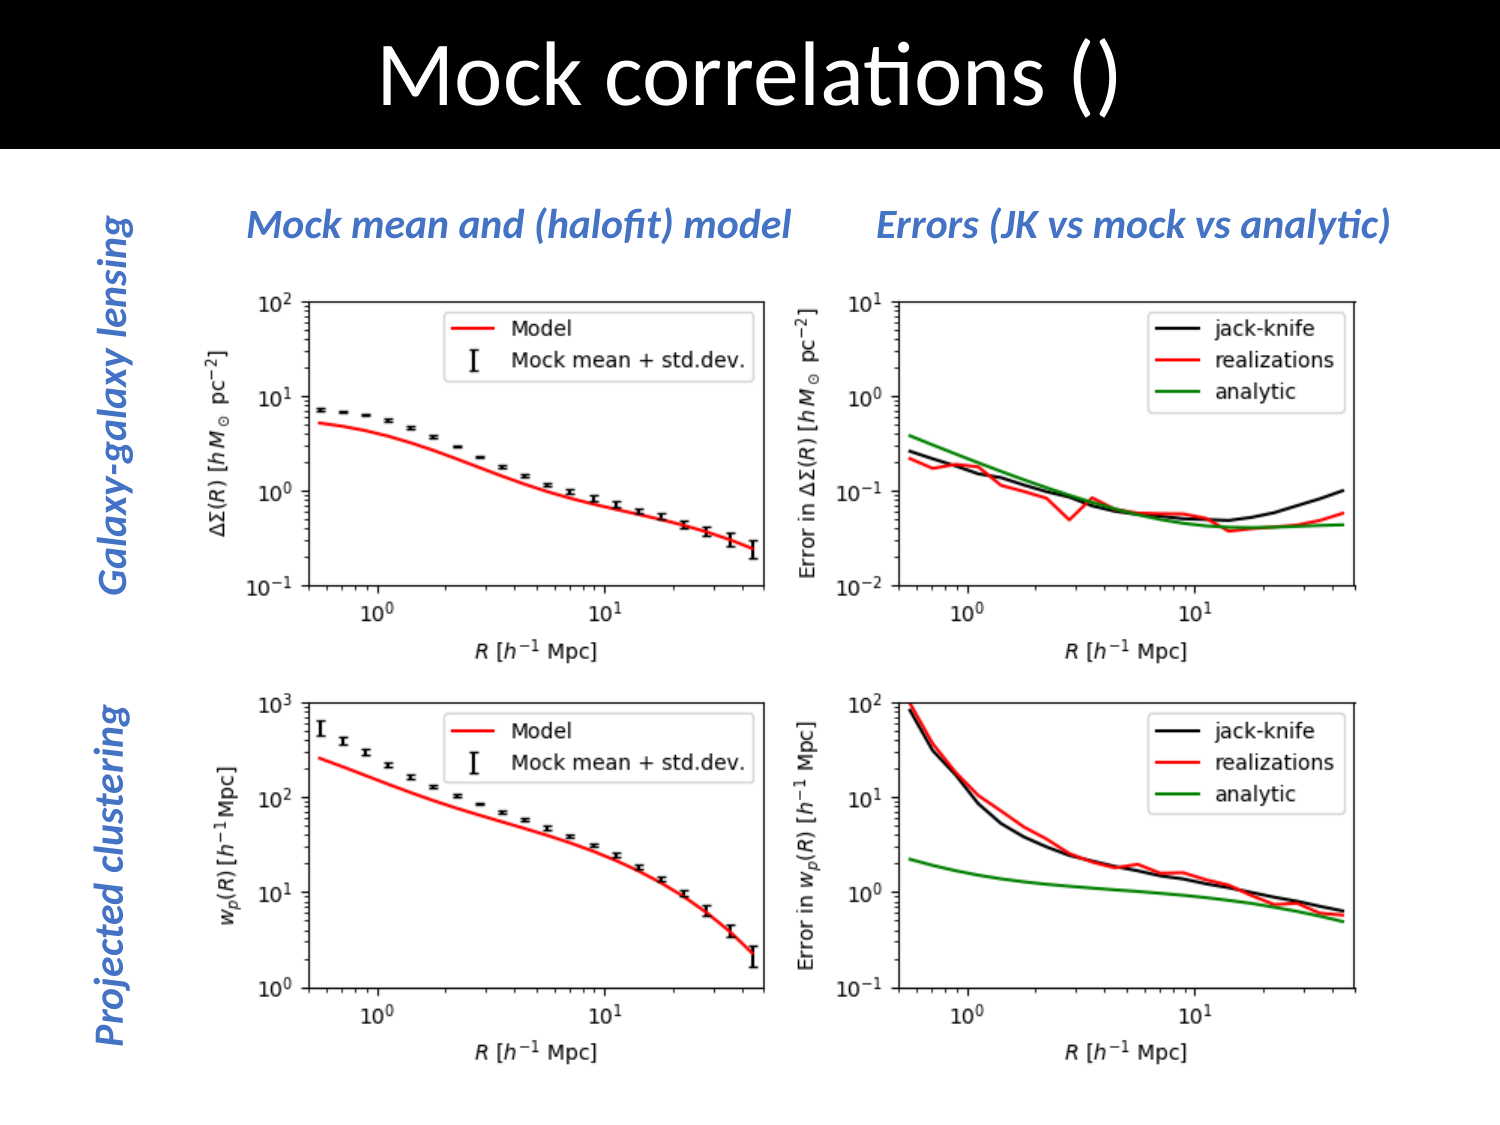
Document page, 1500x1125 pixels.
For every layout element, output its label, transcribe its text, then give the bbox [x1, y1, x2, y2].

picture [180, 267, 1382, 1093]
text_box Mock mean and (halofit) model [231, 189, 807, 255]
text_box Errors (JK vs mock vs analytic) [861, 189, 1407, 255]
text_box [0, 0, 1500, 149]
